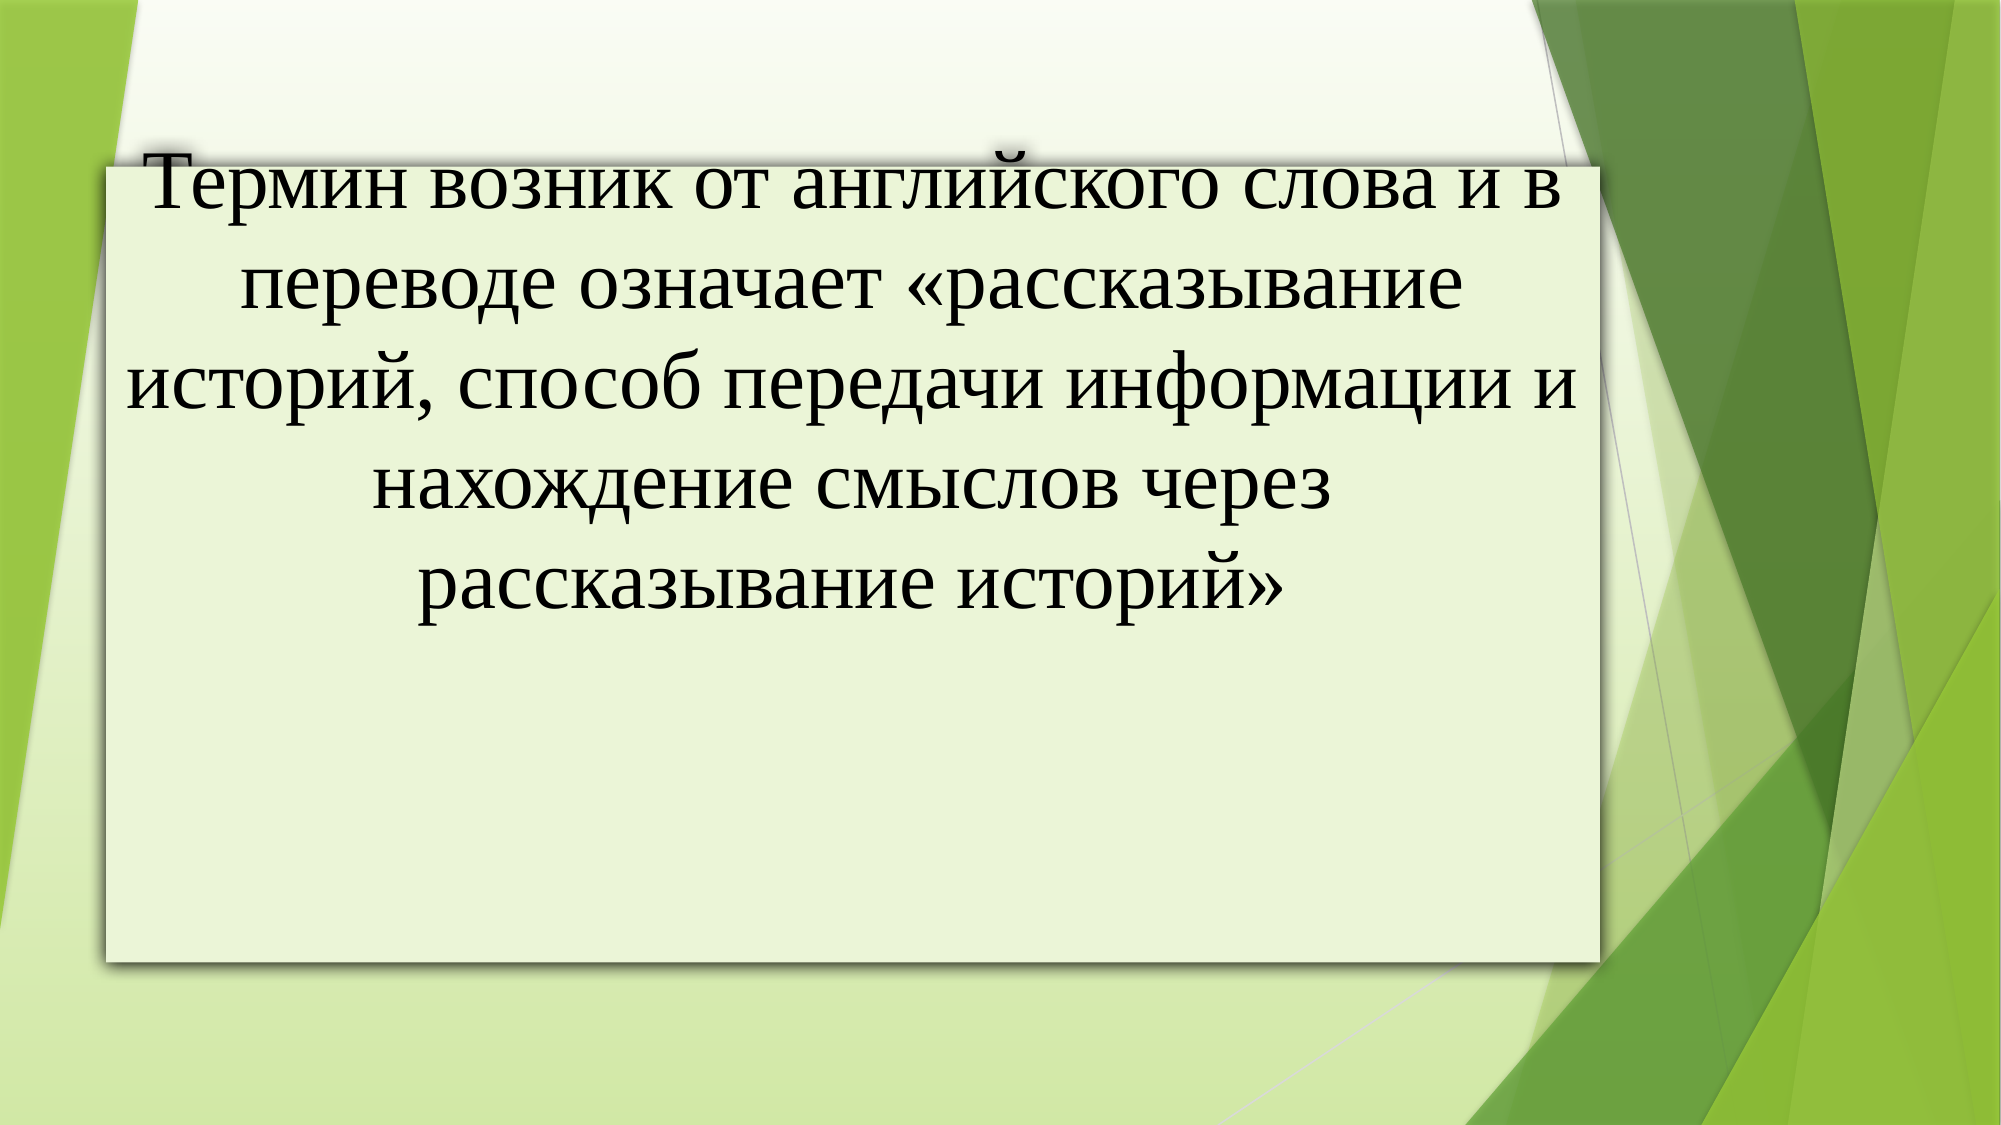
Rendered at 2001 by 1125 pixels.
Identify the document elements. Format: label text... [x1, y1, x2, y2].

title Термин возник от английского слова и в переводе означает «рассказывание историй, способ передачи информации и нахождение смыслов через рассказывание историй» [106, 166, 1600, 963]
